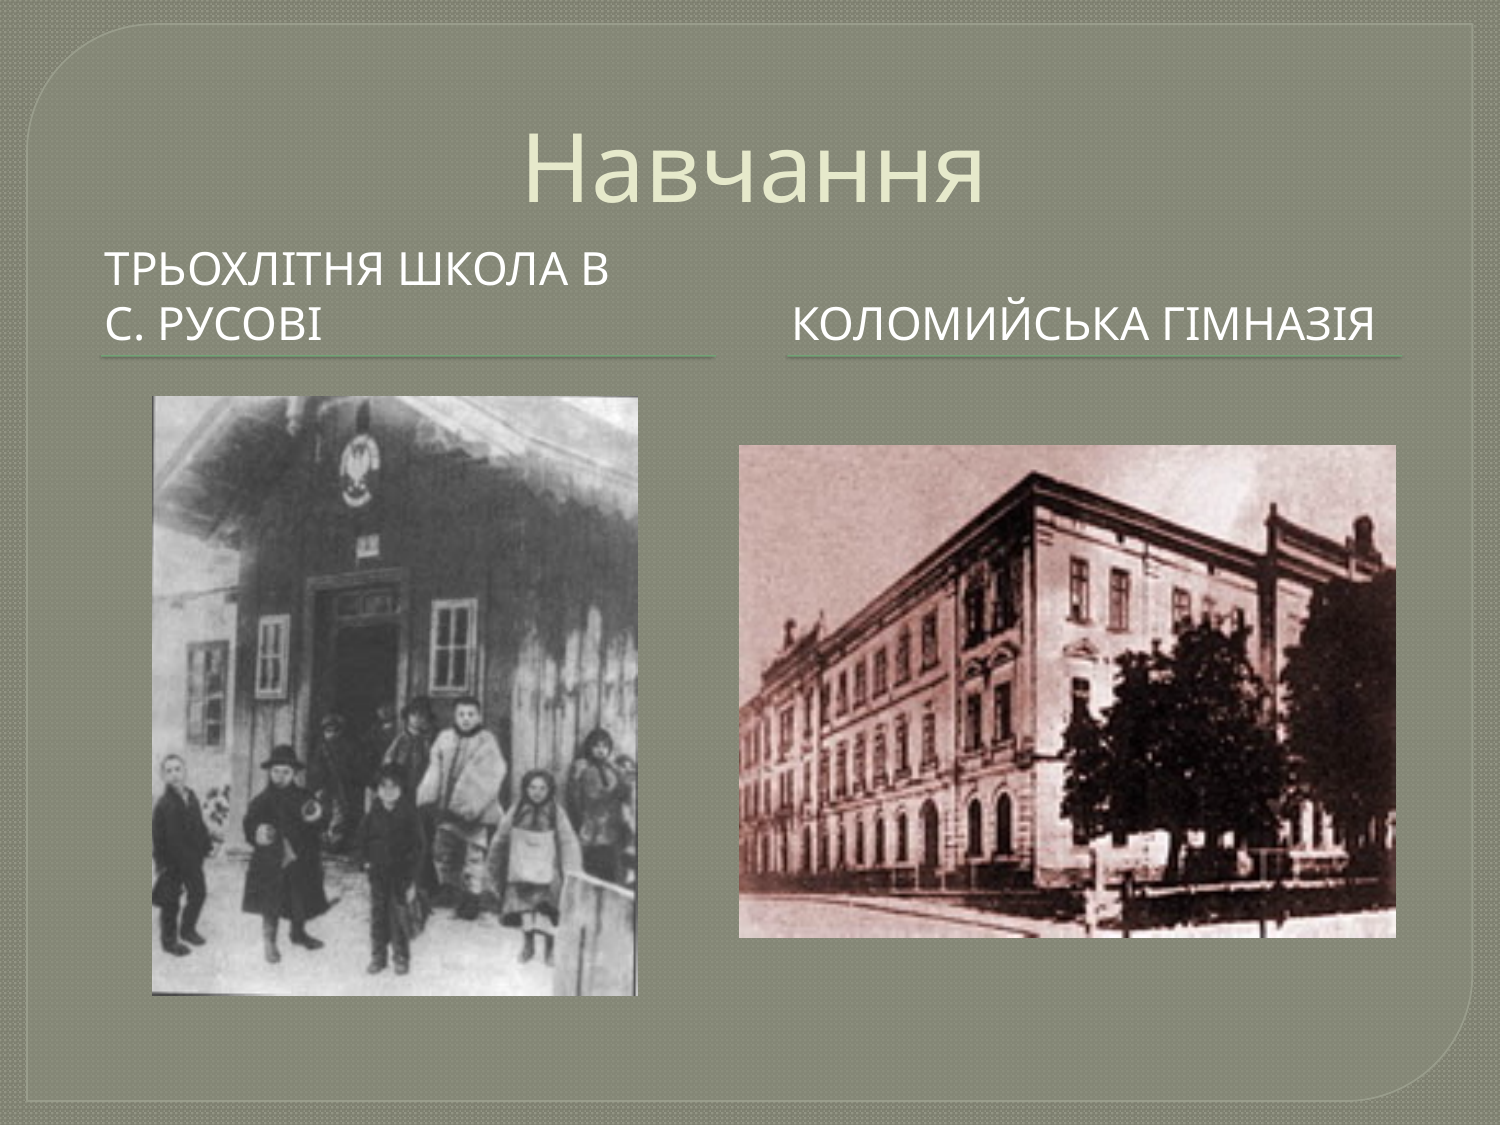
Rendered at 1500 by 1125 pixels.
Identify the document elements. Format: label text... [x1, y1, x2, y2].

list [739, 445, 1396, 938]
list Коломийська гімназія [761, 251, 1425, 357]
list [152, 396, 638, 997]
list Трьохлітня школа в с. Русові [75, 234, 738, 357]
title Навчання [75, 41, 1425, 229]
